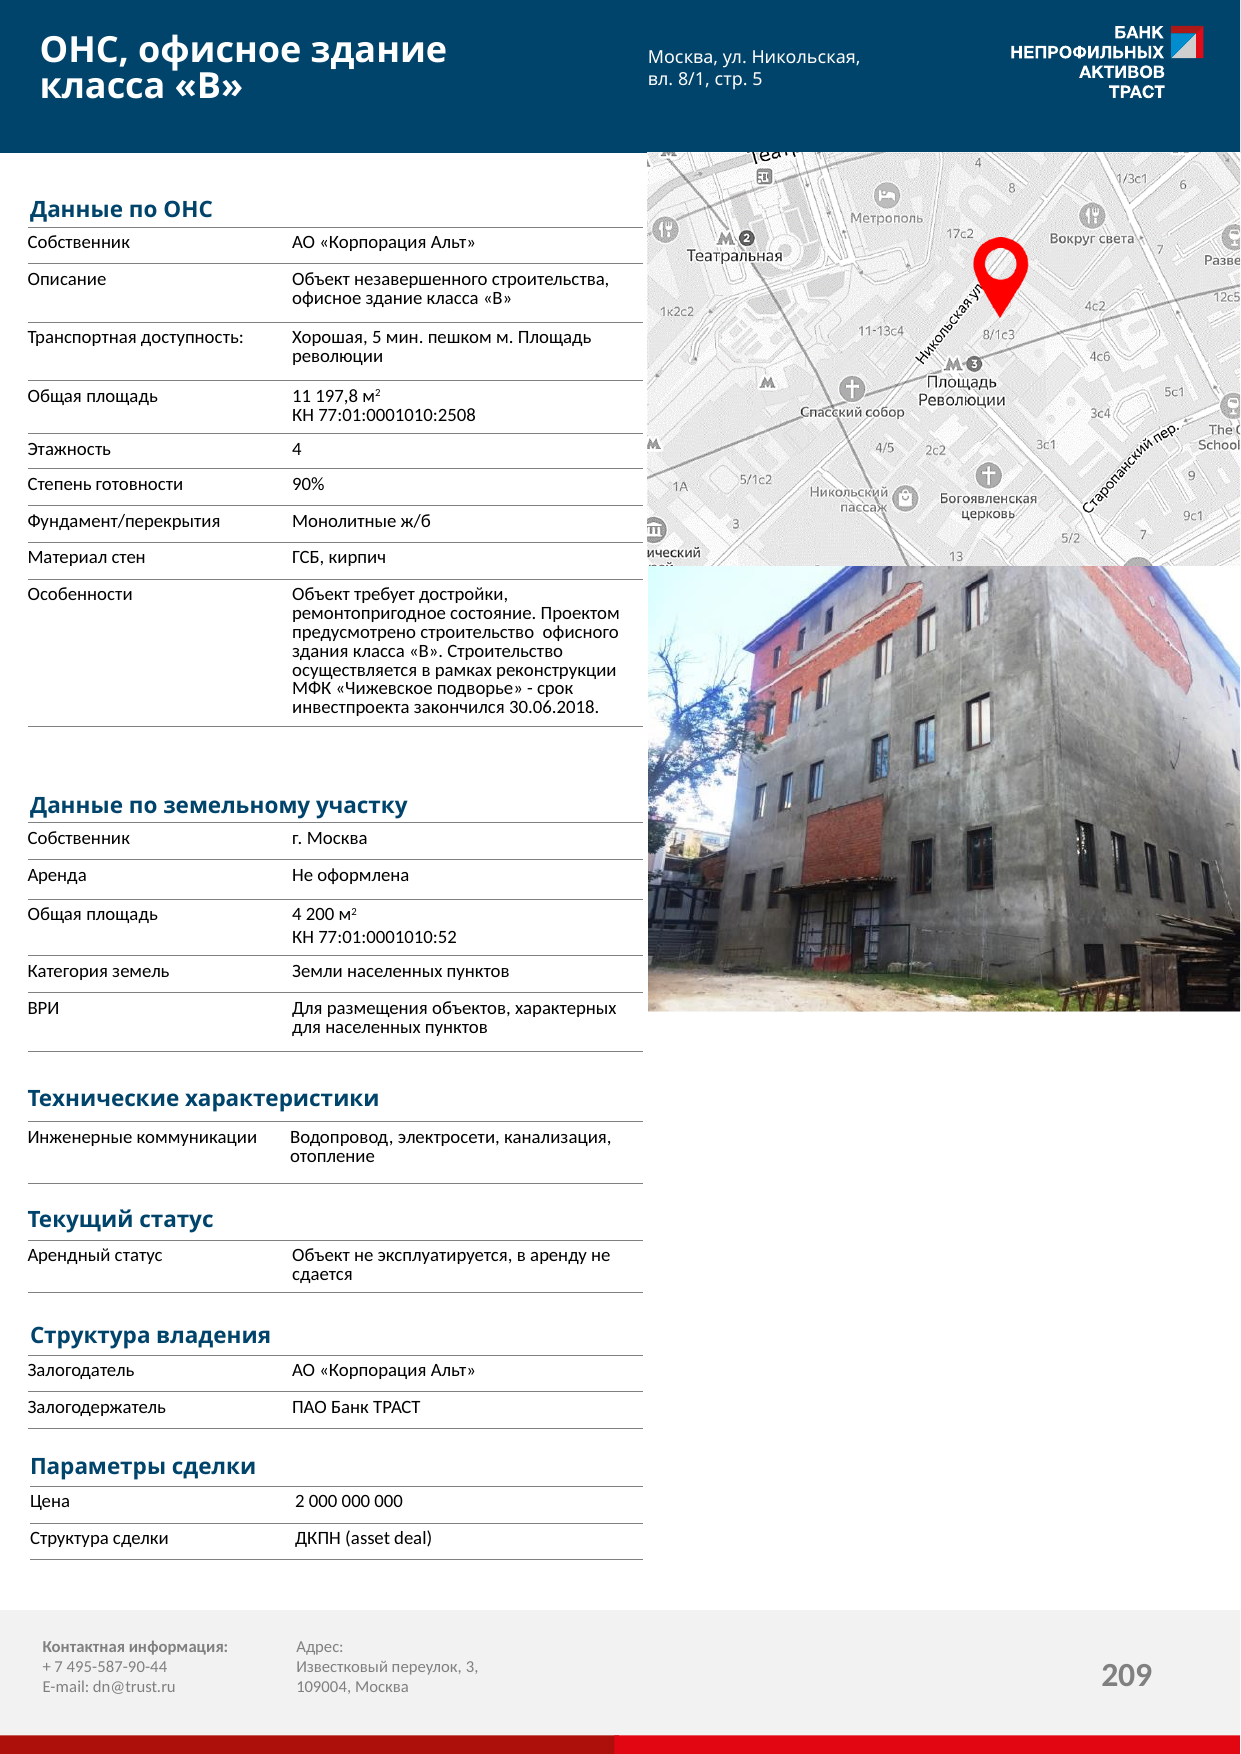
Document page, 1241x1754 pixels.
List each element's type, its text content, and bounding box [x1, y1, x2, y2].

table_header Собственник [28, 823, 292, 859]
text_box Структура владения [29, 1307, 358, 1356]
table_cell 4 [292, 434, 643, 468]
table_header АО «Корпорация Альт» [292, 228, 643, 263]
text_box Данные по земельному участку [30, 776, 516, 826]
table_cell ВРИ [28, 993, 292, 1051]
table_cell Для размещения объектов, характерных для населенных пунктов [292, 993, 643, 1051]
table_cell 11 197,8 м2 КН 77:01:0001010:2508 [292, 381, 643, 433]
picture [647, 152, 1241, 1012]
text_box [0, 0, 1241, 154]
text_box Москва, ул. Никольская, вл. 8/1, стр. 5 [647, 38, 900, 118]
table_cell Транспортная доступность: [28, 323, 292, 380]
table_cell Аренда [28, 860, 292, 899]
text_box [0, 1610, 1241, 1754]
table_header Инженерные коммуникации [28, 1122, 290, 1183]
table_cell Объект незавершенного строительства, офисное здание класса «В» [292, 264, 643, 322]
table_cell ПАО Банк ТРАСТ [292, 1392, 643, 1428]
table_header Цена [30, 1487, 295, 1523]
table_cell Общая площадь [28, 381, 292, 433]
table_cell ДКПН (asset deal) [295, 1524, 643, 1559]
table_cell Земли населенных пунктов [292, 956, 643, 992]
table_cell Особенности [28, 580, 292, 726]
table_cell Структура сделки [30, 1524, 295, 1559]
table_cell Общая площадь [28, 900, 292, 955]
text_box Данные по ОНС [30, 180, 608, 230]
table_cell Степень готовности [28, 469, 292, 505]
table_header АО «Корпорация Альт» [292, 1356, 643, 1391]
table_cell Описание [28, 264, 292, 322]
table_header Арендный статус [28, 1241, 292, 1292]
table_cell Фундамент/перекрытия [28, 506, 292, 542]
text_box Параметры сделки [29, 1437, 353, 1486]
picture [1011, 25, 1204, 99]
table_header Залогодатель [28, 1356, 292, 1391]
table_cell 90% [292, 469, 643, 505]
table_header Собственник [28, 228, 292, 263]
table_cell Монолитные ж/б [292, 506, 643, 542]
table_header 2 000 000 000 [295, 1487, 643, 1523]
table_cell Хорошая, 5 мин. пешком м. Площадь революции [292, 323, 643, 380]
table_cell Объект требует достройки, ремонтопригодное состояние. Проектом предусмотрено строительство офисного здания класса «В». Строительство осуществляется в рамках реконструкции МФК «Чижевское подворье» - срок инвестпроекта закончился 30.06.2018. [292, 580, 643, 726]
table_cell Этажность [28, 434, 292, 468]
table_cell Залогодержатель [28, 1392, 292, 1428]
table_cell ГСБ, кирпич [292, 543, 643, 579]
text_box ОНС, офисное здание класса «В» [24, 25, 473, 114]
table_header Объект не эксплуатируется, в аренду не сдается [292, 1241, 643, 1292]
text_box Текущий статус [27, 1190, 355, 1240]
table_header Водопровод, электросети, канализация, отопление [290, 1122, 643, 1183]
table_header г. Москва [292, 823, 643, 859]
table_cell 4 200 м2 КН 77:01:0001010:52 [292, 900, 643, 955]
table_cell Не оформлена [292, 860, 643, 899]
table_cell Категория земель [28, 956, 292, 992]
text_box Технические характеристики [27, 1069, 450, 1119]
table_cell Материал стен [28, 543, 292, 579]
